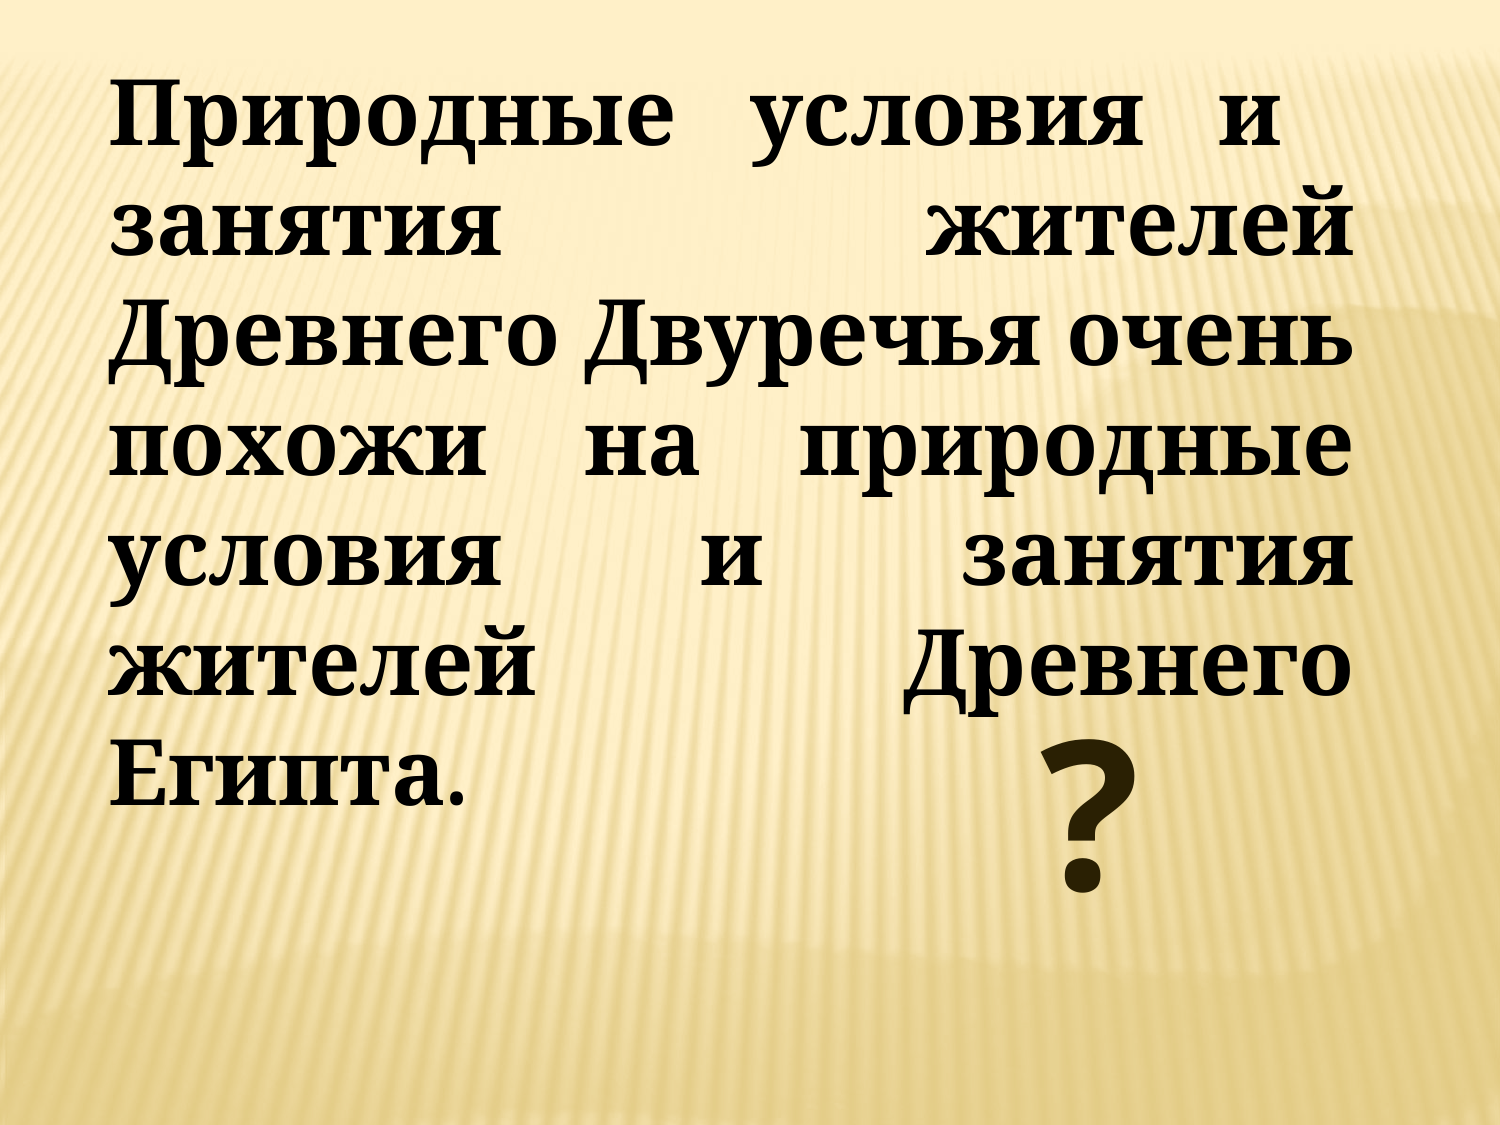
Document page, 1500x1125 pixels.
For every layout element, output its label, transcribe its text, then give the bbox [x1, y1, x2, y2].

text_box Природные условия и занятия жителей Древнего Двуречья очень похожи на природные условия и занятия жителей Древнего Египта. [93, 46, 1371, 832]
text_box ? [961, 674, 1219, 940]
